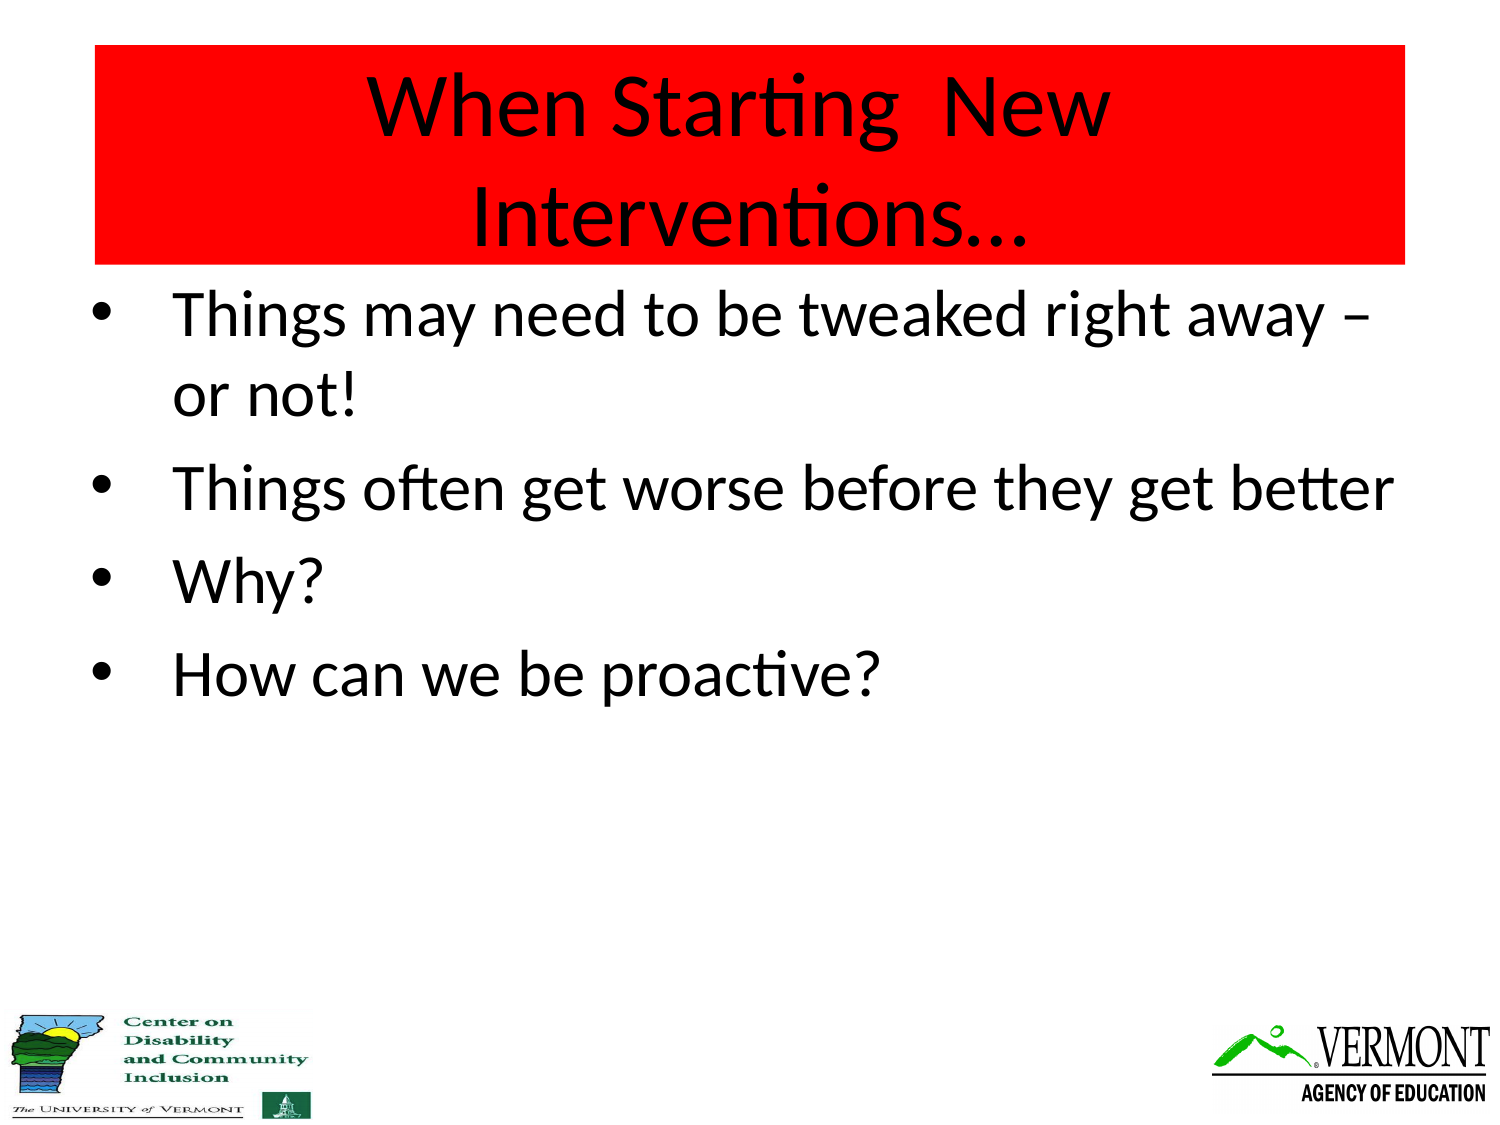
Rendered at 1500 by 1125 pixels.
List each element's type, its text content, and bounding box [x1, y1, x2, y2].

picture [1212, 1025, 1490, 1114]
title When Starting New Interventions… [94, 45, 1406, 262]
picture [4, 1009, 313, 1120]
list Things may need to be tweaked right away – or not! Things often get worse before they get better Why? How can we be proactive? [75, 262, 1425, 992]
